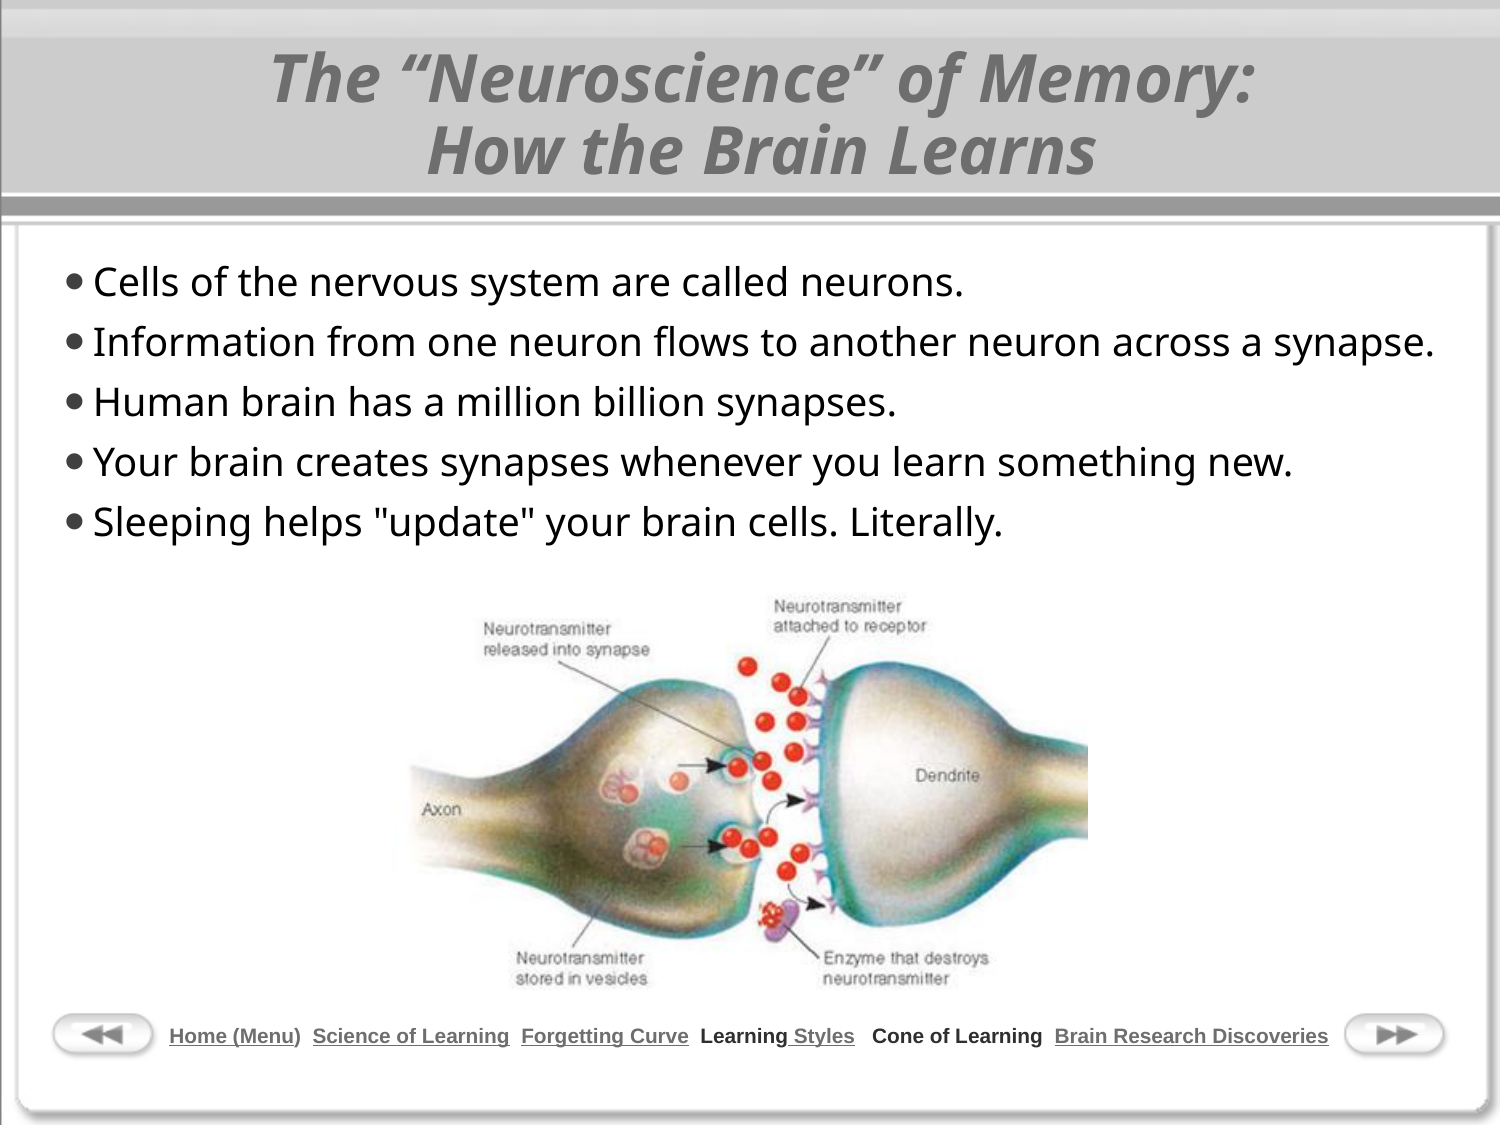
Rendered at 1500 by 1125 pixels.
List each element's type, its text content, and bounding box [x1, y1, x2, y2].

title The “Neuroscience” of Memory: How the Brain Learns [12, 37, 1500, 138]
picture [0, 0, 1500, 1125]
text_box Cells of the nervous system are called neurons. Information from one neuron flows to another neuron across a synapse. Human brain has a million billion synapses. Your brain creates synapses whenever you learn something new. Sleeping helps "update" your brain cells. Literally. [49, 249, 1463, 553]
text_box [49, 1012, 1451, 1076]
